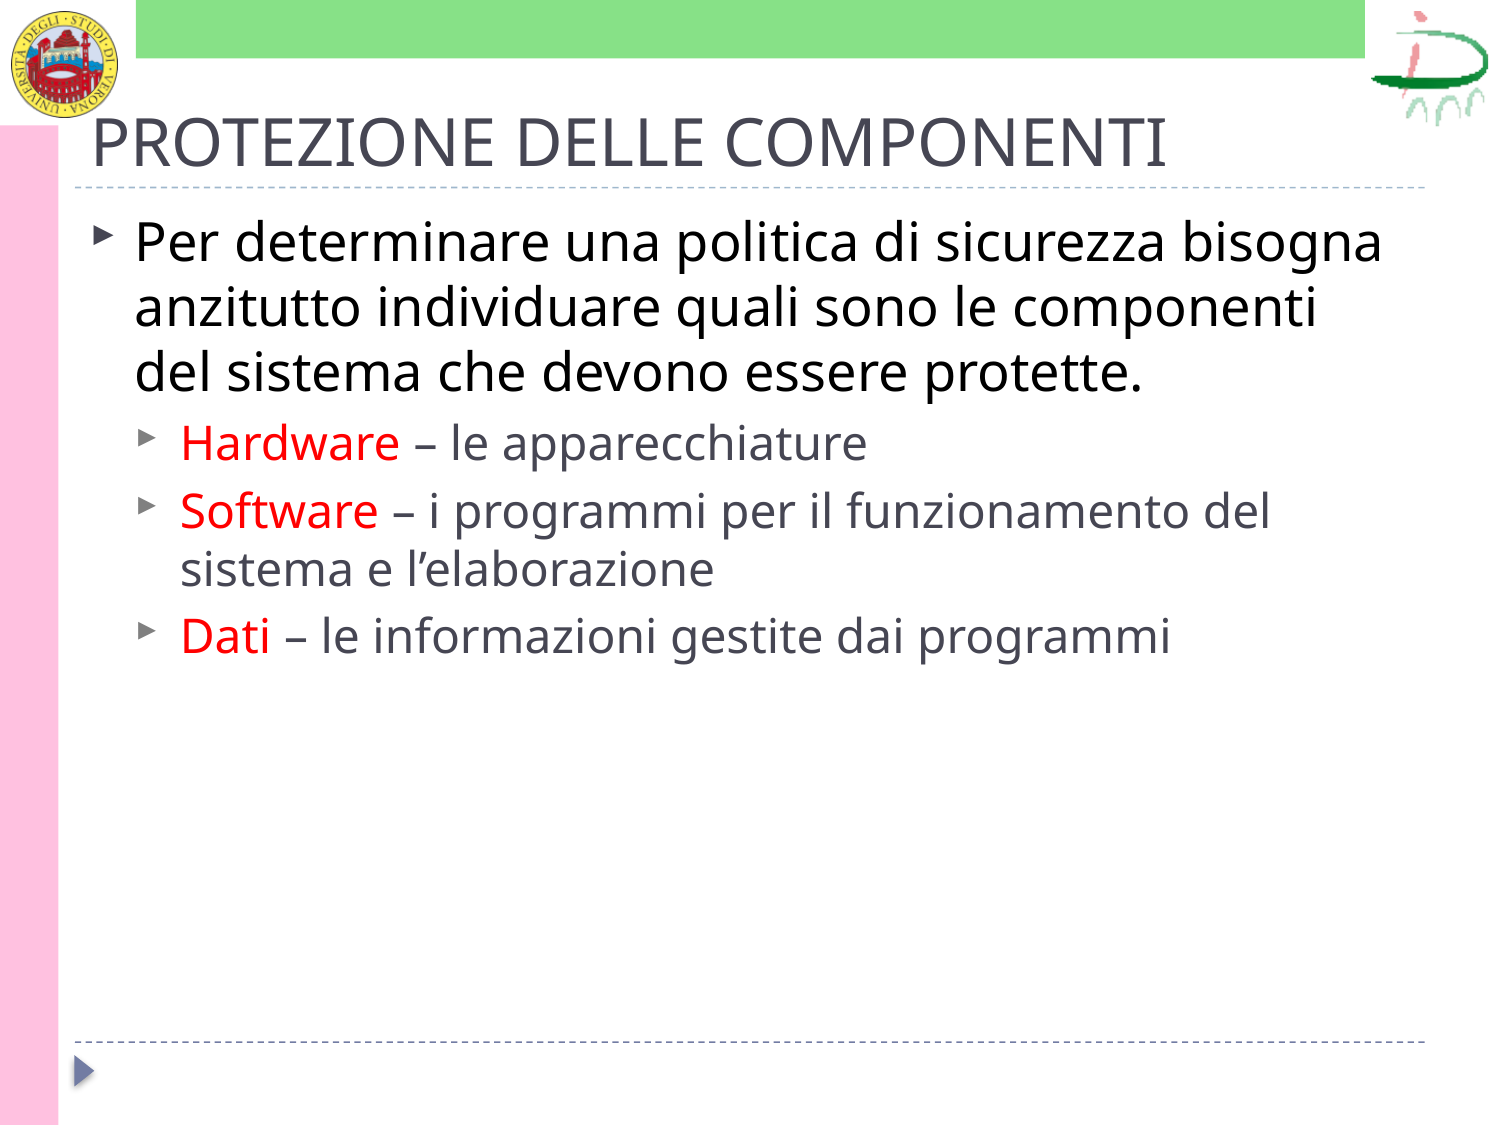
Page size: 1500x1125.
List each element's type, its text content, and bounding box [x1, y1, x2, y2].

picture [1371, 11, 1489, 129]
picture [11, 11, 118, 118]
title PROTEZIONE DELLE COMPONENTI [74, 81, 1426, 188]
list Per determinare una politica di sicurezza bisogna anzitutto individuare quali sono le componenti del sistema che devono essere protette. Hardware – le apparecchiature Software – i programmi per il funzionamento del sistema e l’elaborazione Dati – le informazioni gestite dai programmi [74, 199, 1426, 1011]
